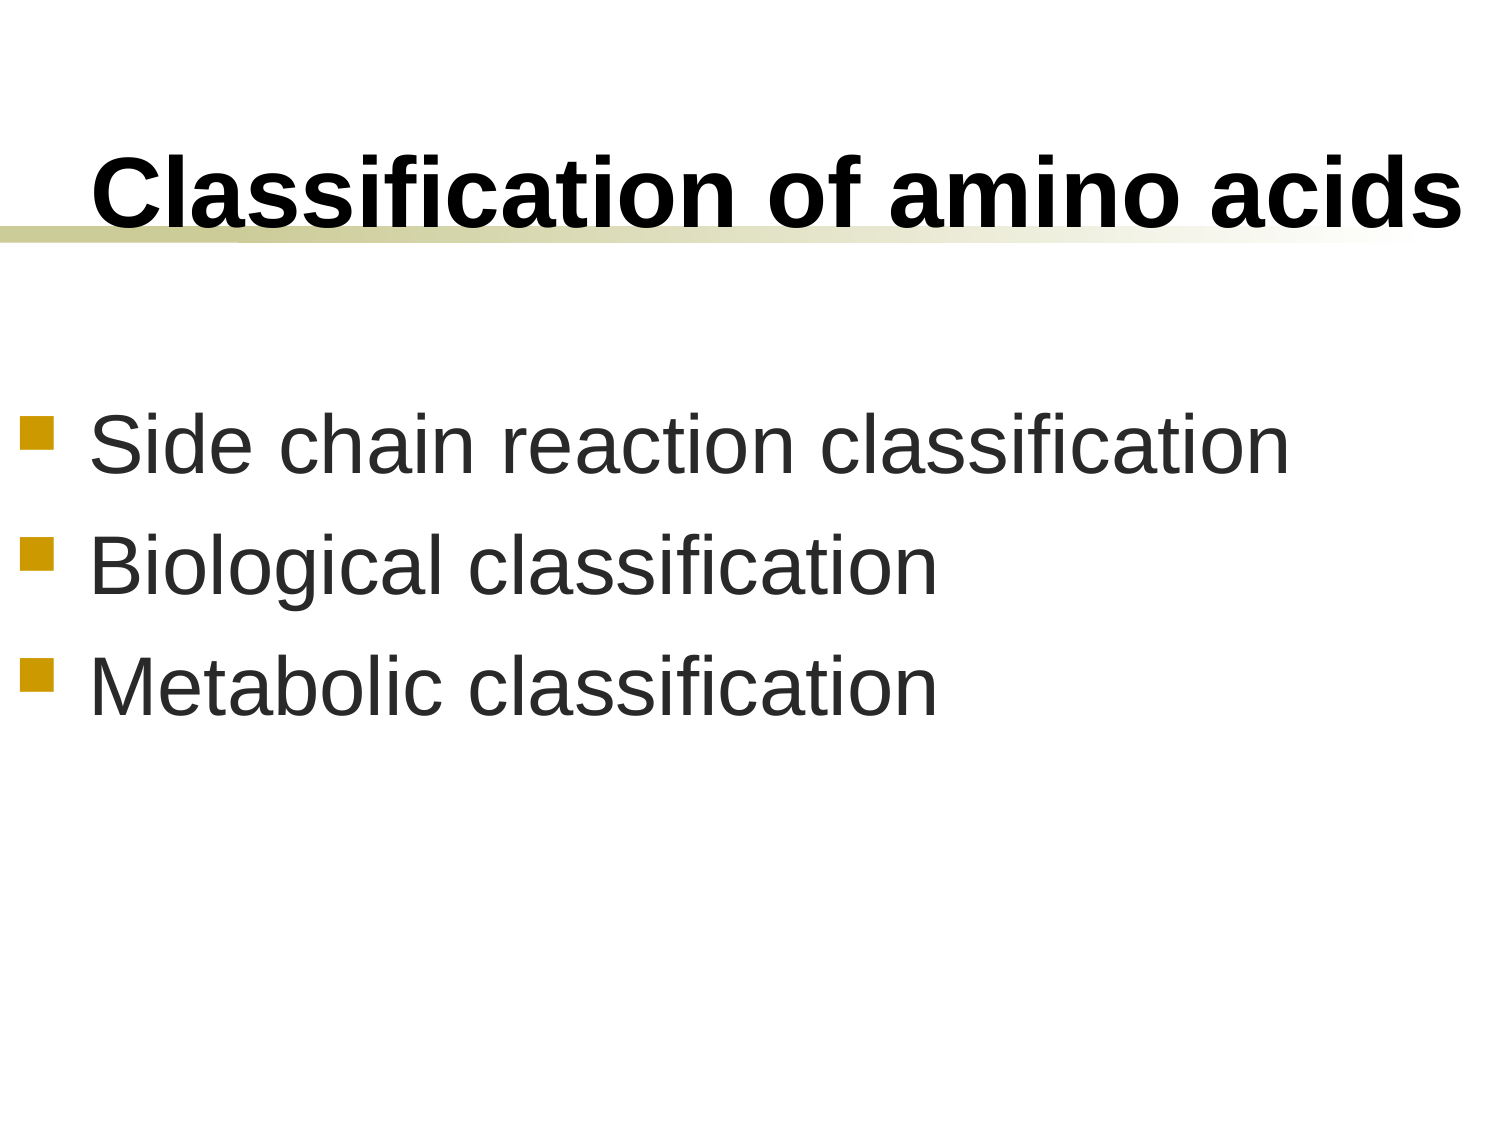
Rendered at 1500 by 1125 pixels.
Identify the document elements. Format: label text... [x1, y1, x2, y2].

title Classification of amino acids [75, 48, 1500, 256]
list Side chain reaction classification Biological classification Metabolic classification [0, 262, 1500, 1083]
